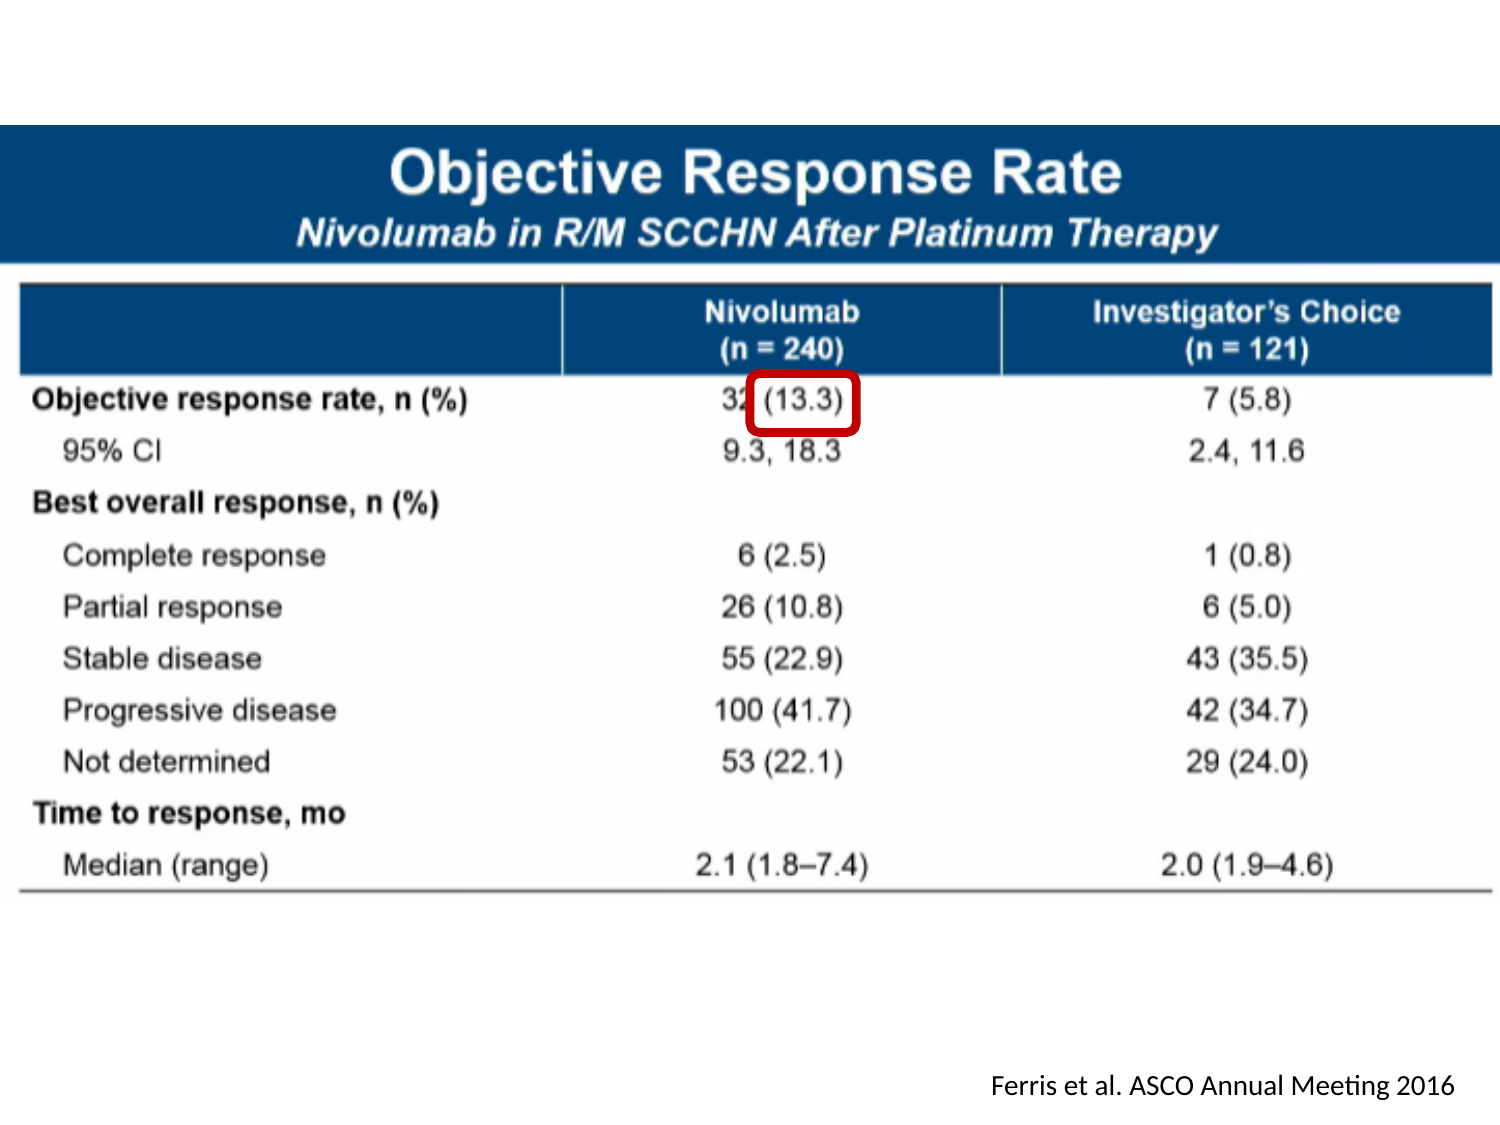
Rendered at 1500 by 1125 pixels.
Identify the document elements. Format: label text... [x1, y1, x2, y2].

text_box Ferris et al. ASCO Annual Meeting 2016 [832, 1058, 1471, 1109]
picture [0, 125, 1500, 903]
